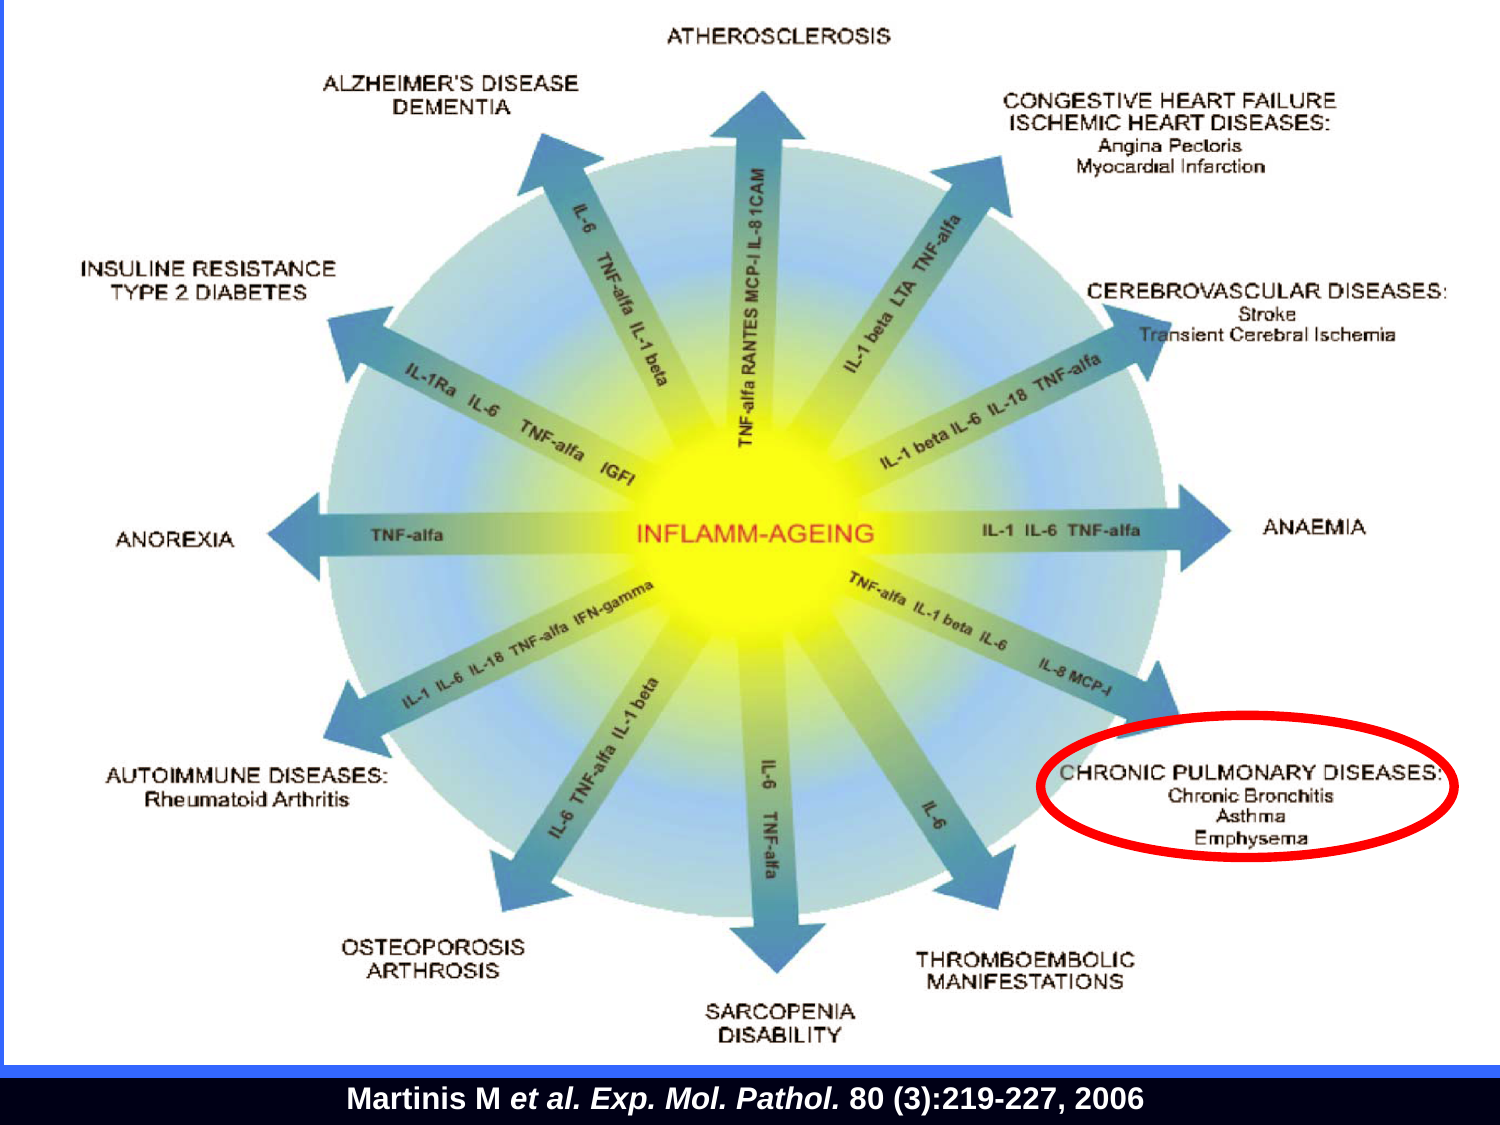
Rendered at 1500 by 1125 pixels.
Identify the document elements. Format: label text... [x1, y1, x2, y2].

picture [4, 0, 1500, 1066]
text_box Martinis M et al. Exp. Mol. Pathol. 80 (3):219-227, 2006 [0, 1070, 1492, 1124]
